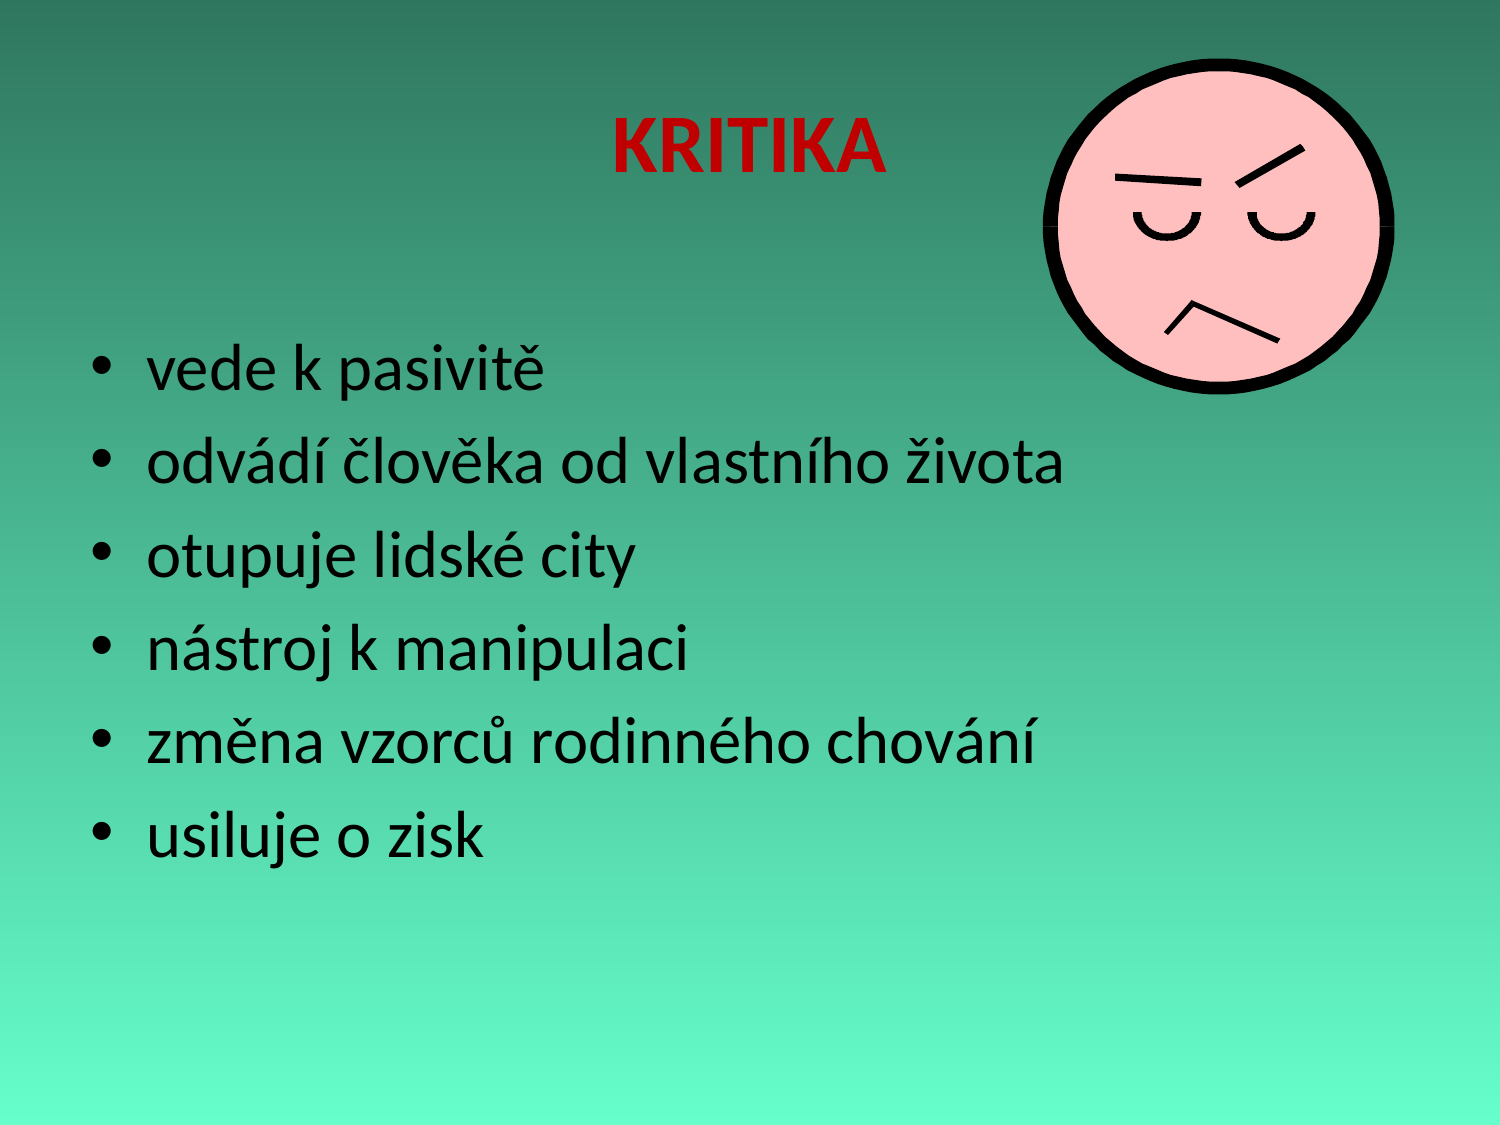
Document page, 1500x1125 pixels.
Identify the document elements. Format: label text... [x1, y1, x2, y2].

picture [1042, 58, 1395, 395]
title KRITIKA [74, 44, 1426, 233]
list vede k pasivitě odvádí člověka od vlastního života otupuje lidské city nástroj k manipulaci změna vzorců rodinného chování usiluje o zisk [74, 316, 1426, 1006]
